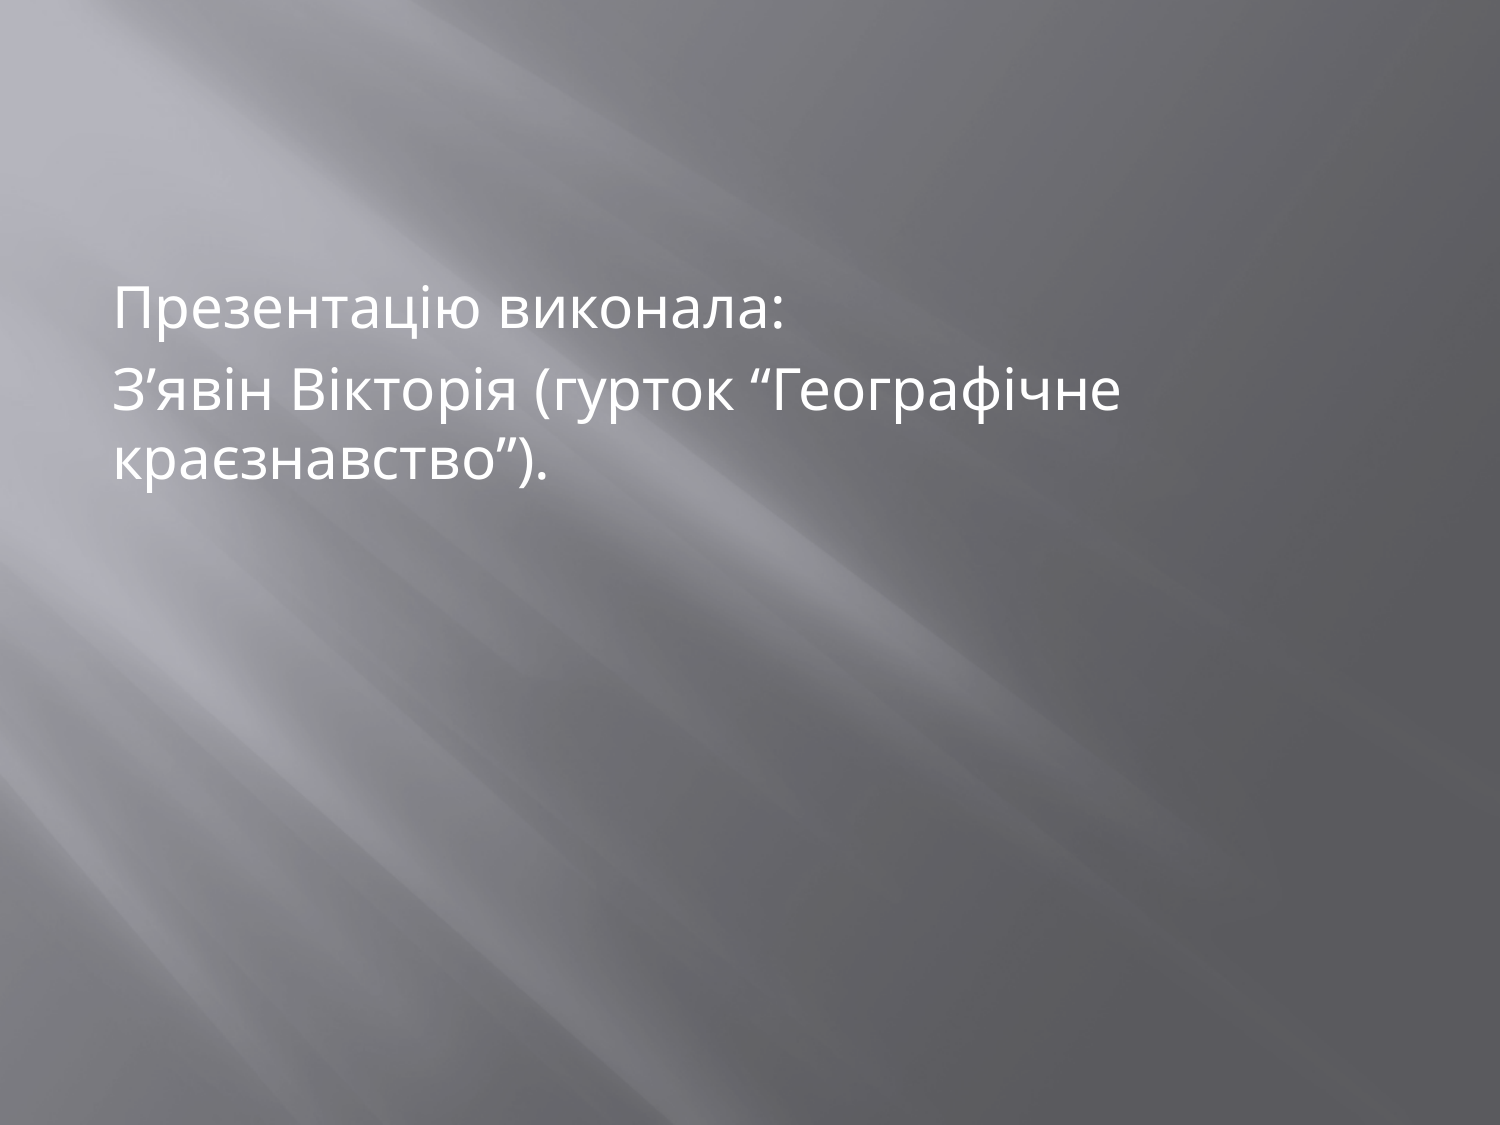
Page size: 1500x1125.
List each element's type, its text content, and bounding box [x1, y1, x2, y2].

list Презентацію виконала: З’явін Вікторія (гурток “Географічне краєзнавство”). [75, 262, 1425, 1035]
